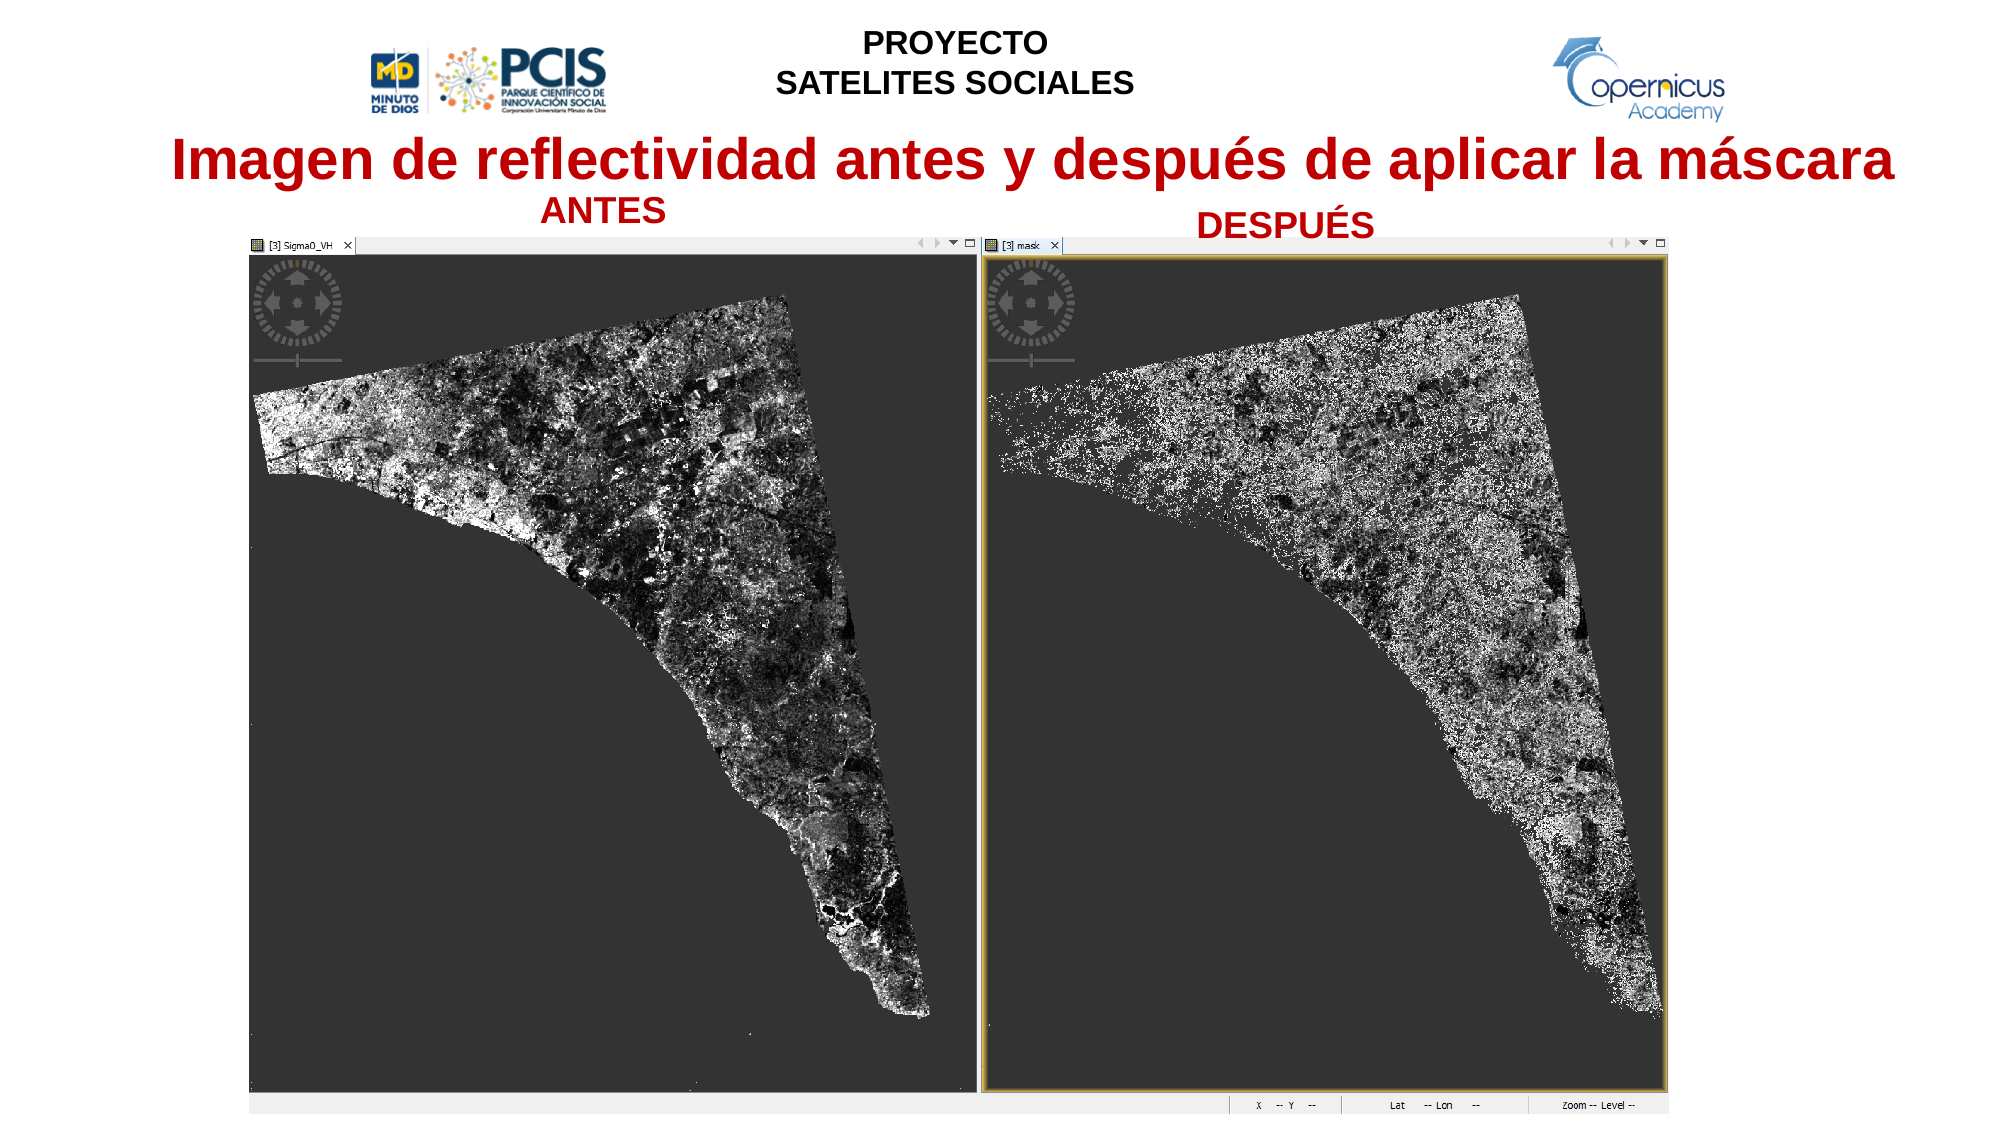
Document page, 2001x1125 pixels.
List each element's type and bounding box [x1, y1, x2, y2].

text_box [146, 13, 1922, 1114]
